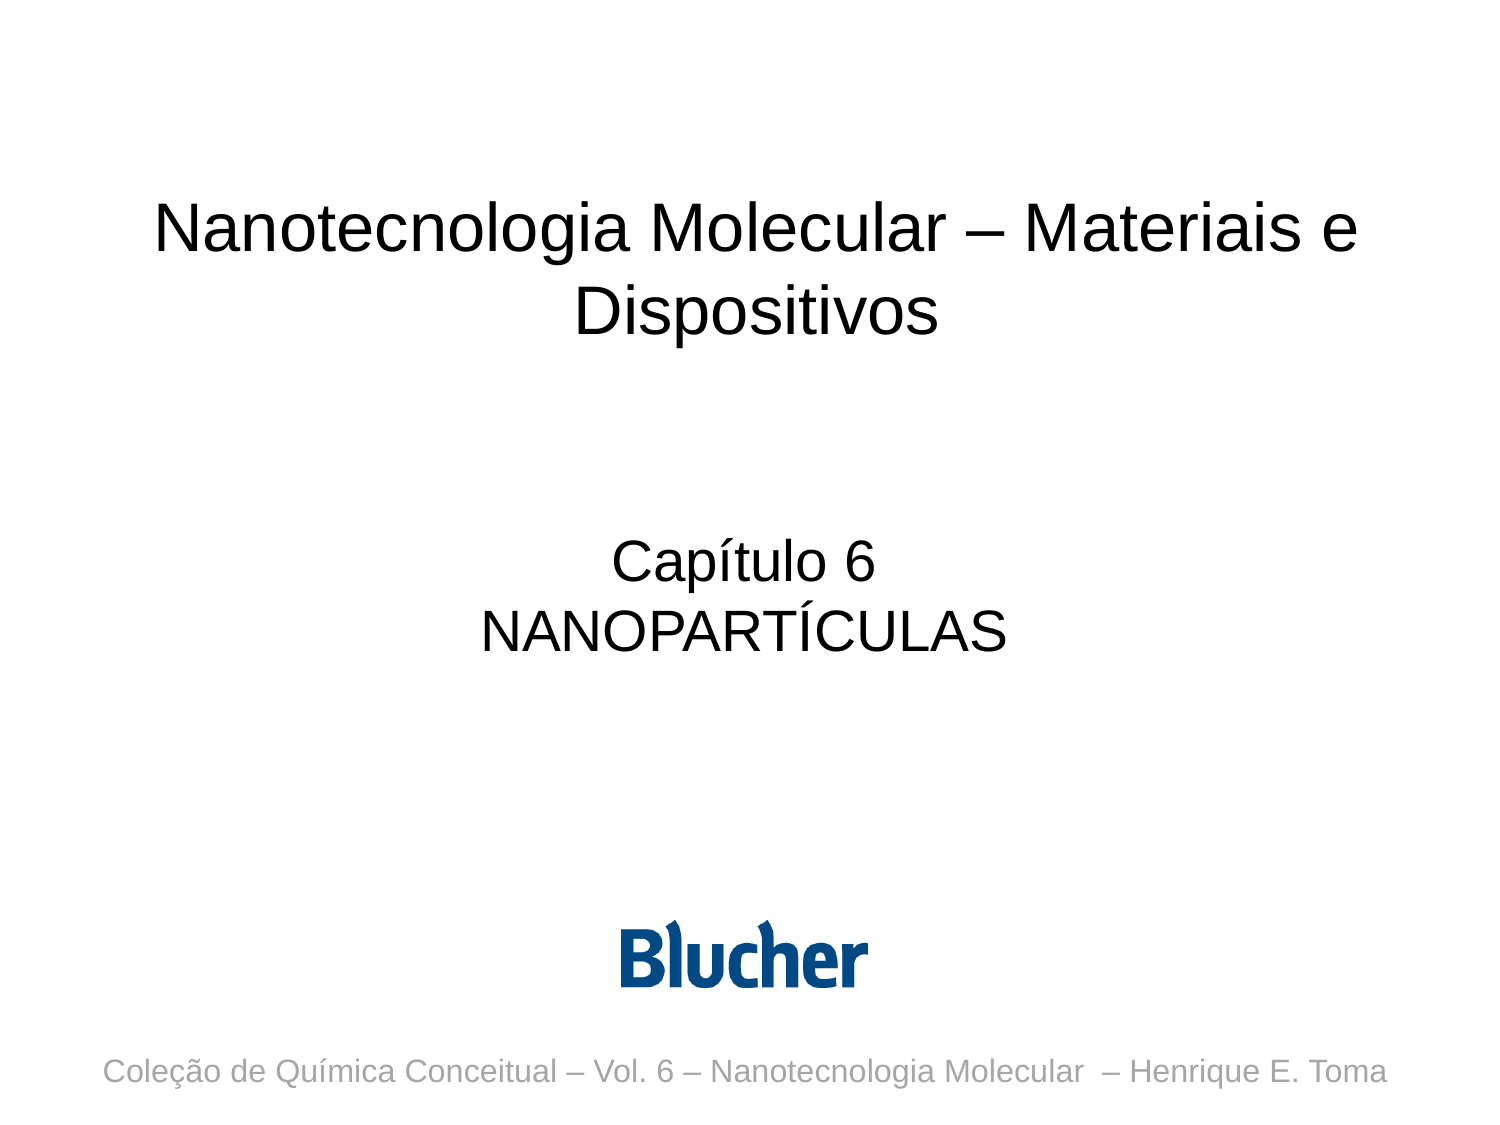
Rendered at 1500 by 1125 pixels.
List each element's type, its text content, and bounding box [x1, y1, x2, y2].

picture [620, 920, 868, 988]
text_box Capítulo 6 NANOPARTÍCULAS [117, 515, 1372, 671]
text_box Nanotecnologia Molecular – Materiais e Dispositivos [119, 175, 1395, 417]
footer Coleção de Química Conceitual – Vol. 6 – Nanotecnologia Molecular – Henrique E. Toma [0, 1042, 1500, 1103]
